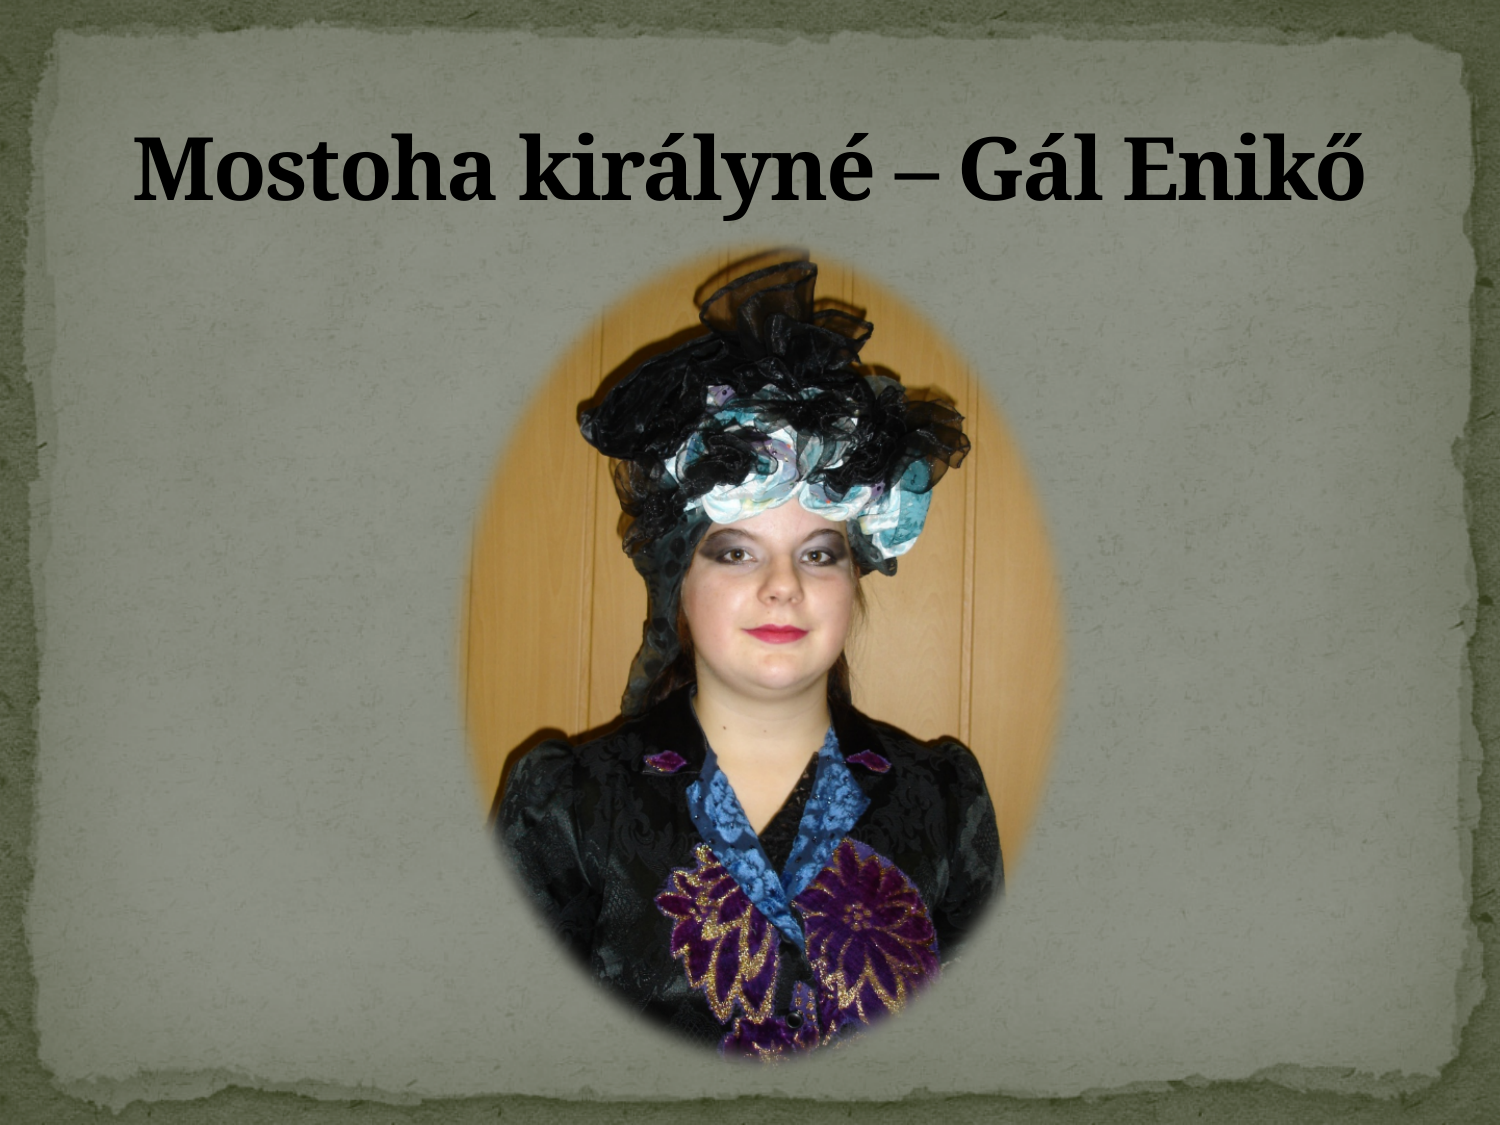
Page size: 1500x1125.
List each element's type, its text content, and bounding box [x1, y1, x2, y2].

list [444, 231, 1080, 1076]
title Mostoha királyné – Gál Enikő [74, 24, 1425, 225]
